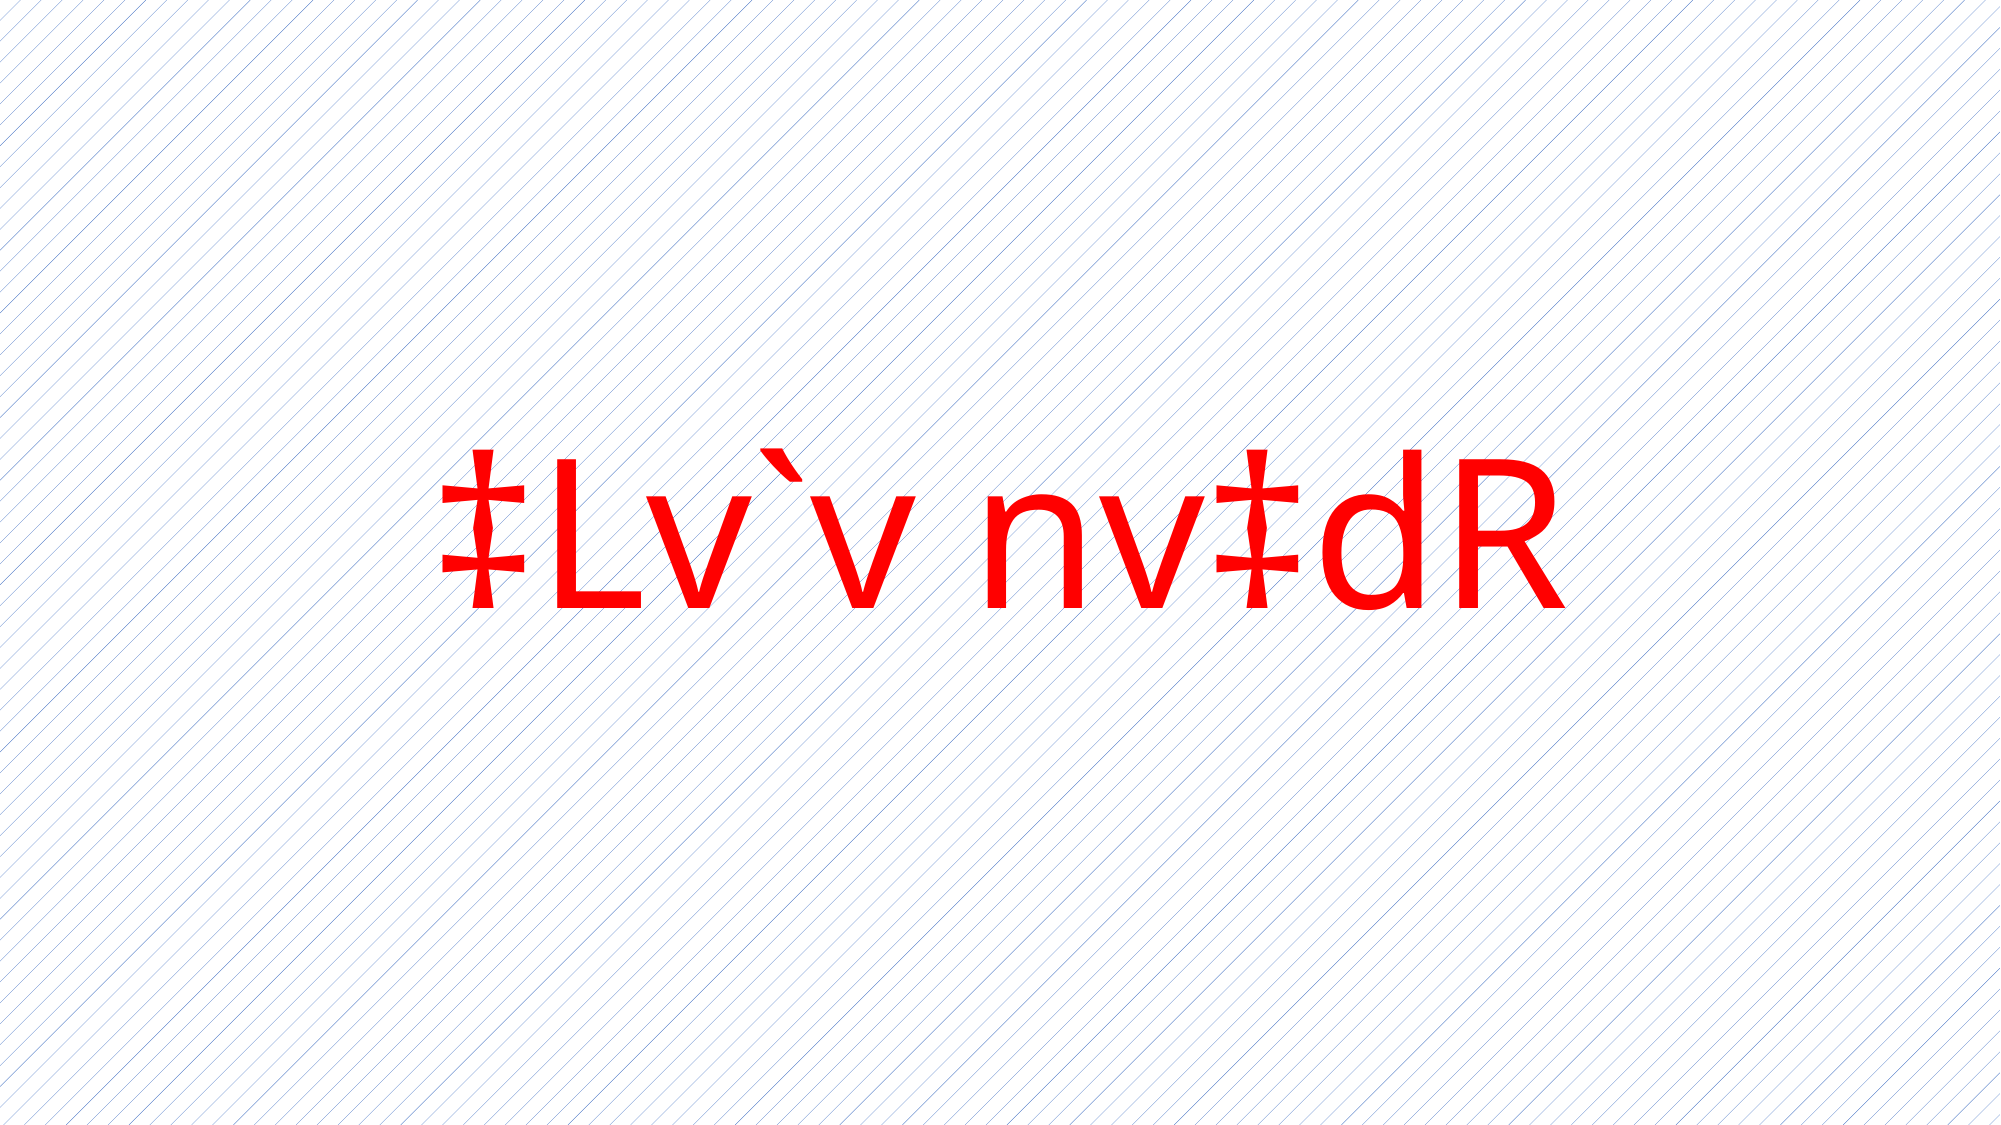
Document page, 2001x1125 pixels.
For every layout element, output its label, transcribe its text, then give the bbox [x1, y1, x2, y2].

title ‡Lv`v nv‡dR [137, 432, 1863, 650]
